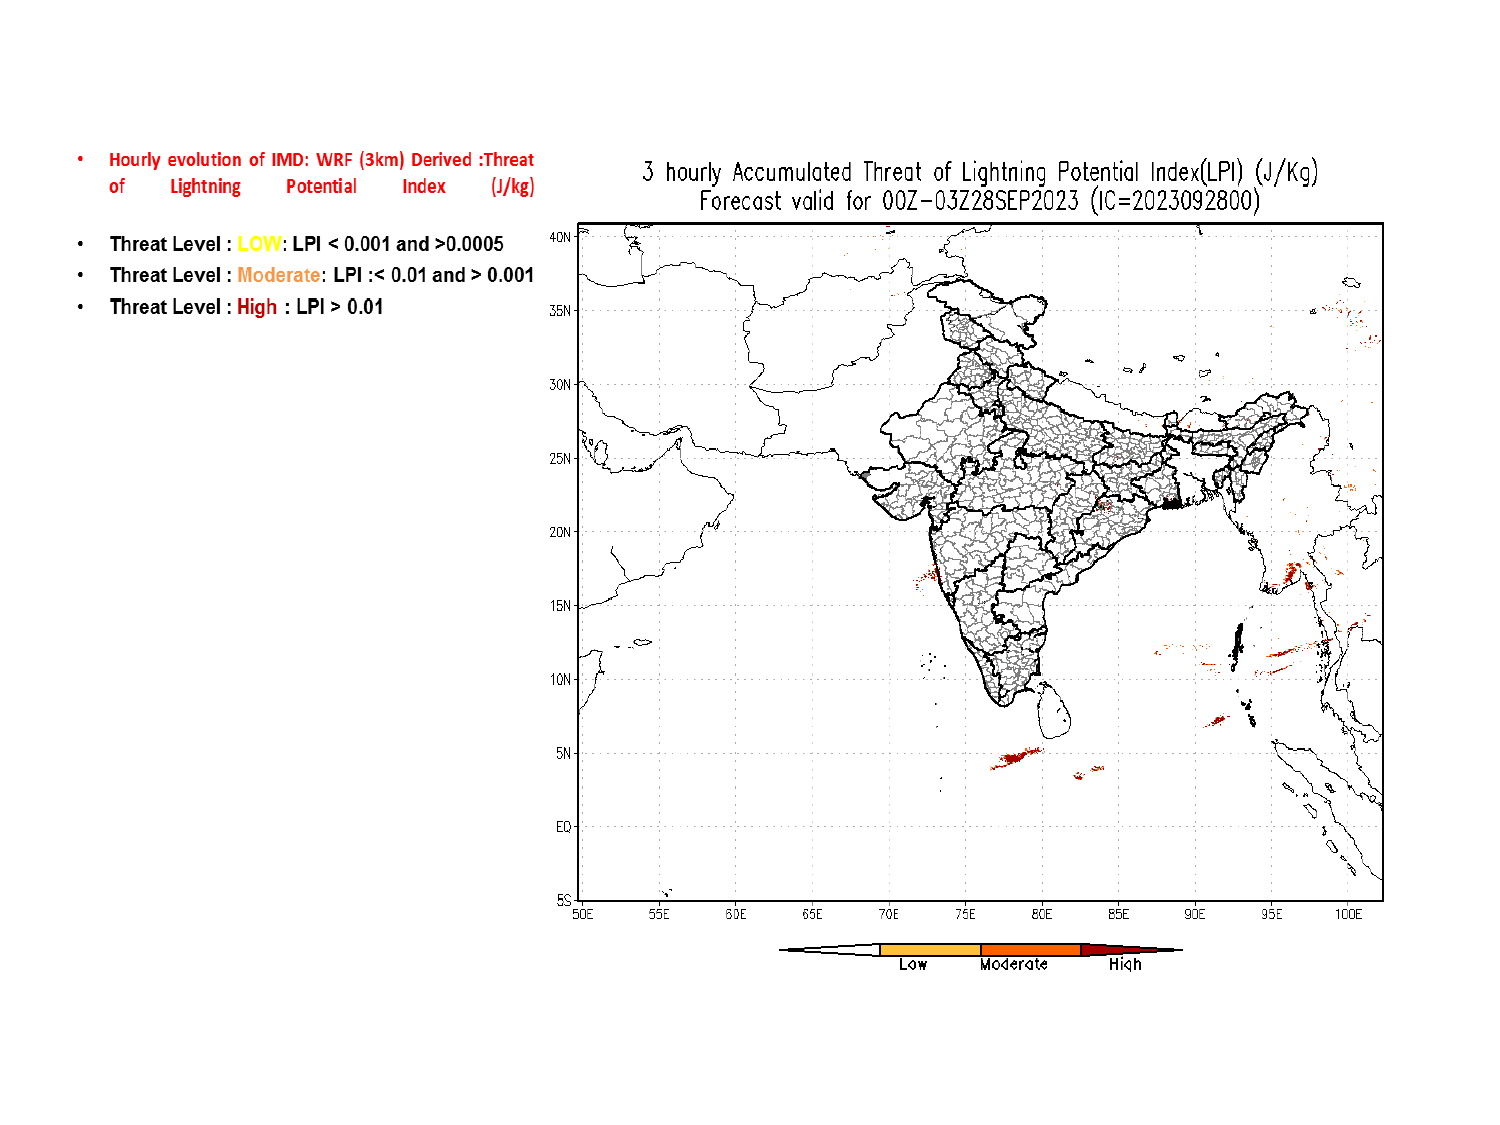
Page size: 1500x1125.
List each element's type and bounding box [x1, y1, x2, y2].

picture [74, 149, 1426, 976]
